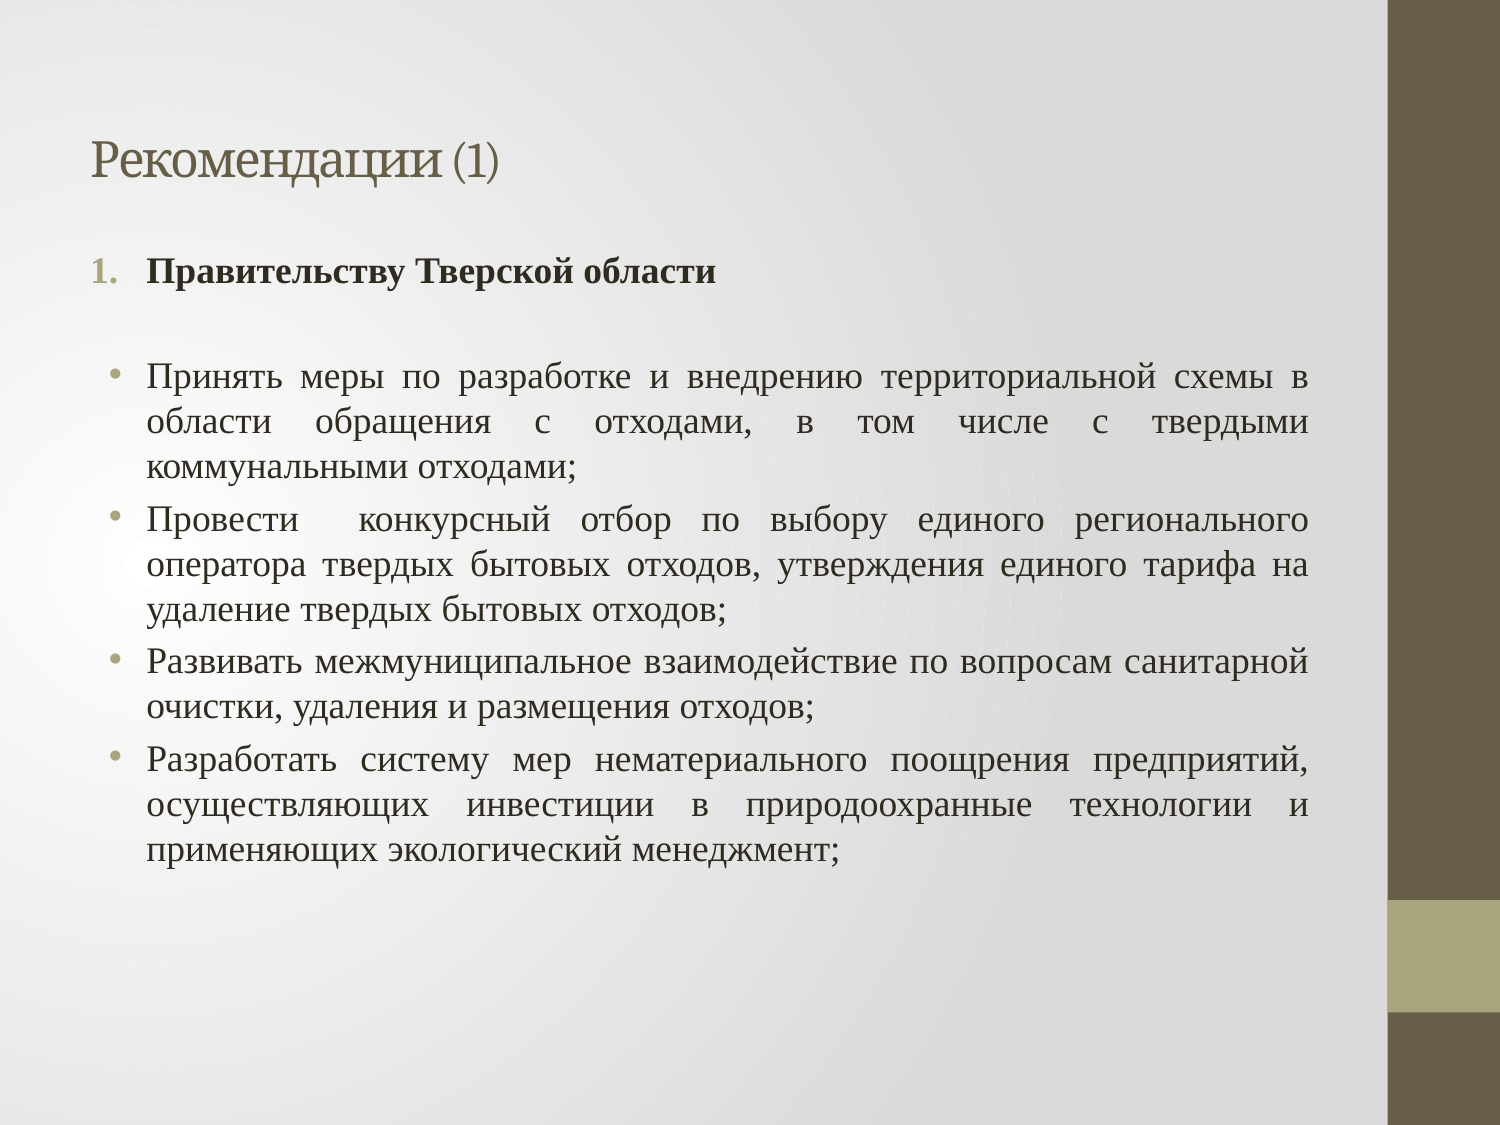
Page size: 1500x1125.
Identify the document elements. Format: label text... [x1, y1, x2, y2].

list Правительству Тверской области Принять меры по разработке и внедрению территориальной схемы в области обращения с отходами, в том числе с твердыми коммунальными отходами; Провести конкурсный отбор по выбору единого регионального оператора твердых бытовых отходов, утверждения единого тарифа на удаление твердых бытовых отходов; Развивать межмуниципальное взаимодействие по вопросам санитарной очистки, удаления и размещения отходов; Разработать систему мер нематериального поощрения предприятий, осуществляющих инвестиции в природоохранные технологии и применяющих экологический менеджмент; [75, 231, 1325, 1050]
title Рекомендации (1) [75, 45, 1325, 231]
